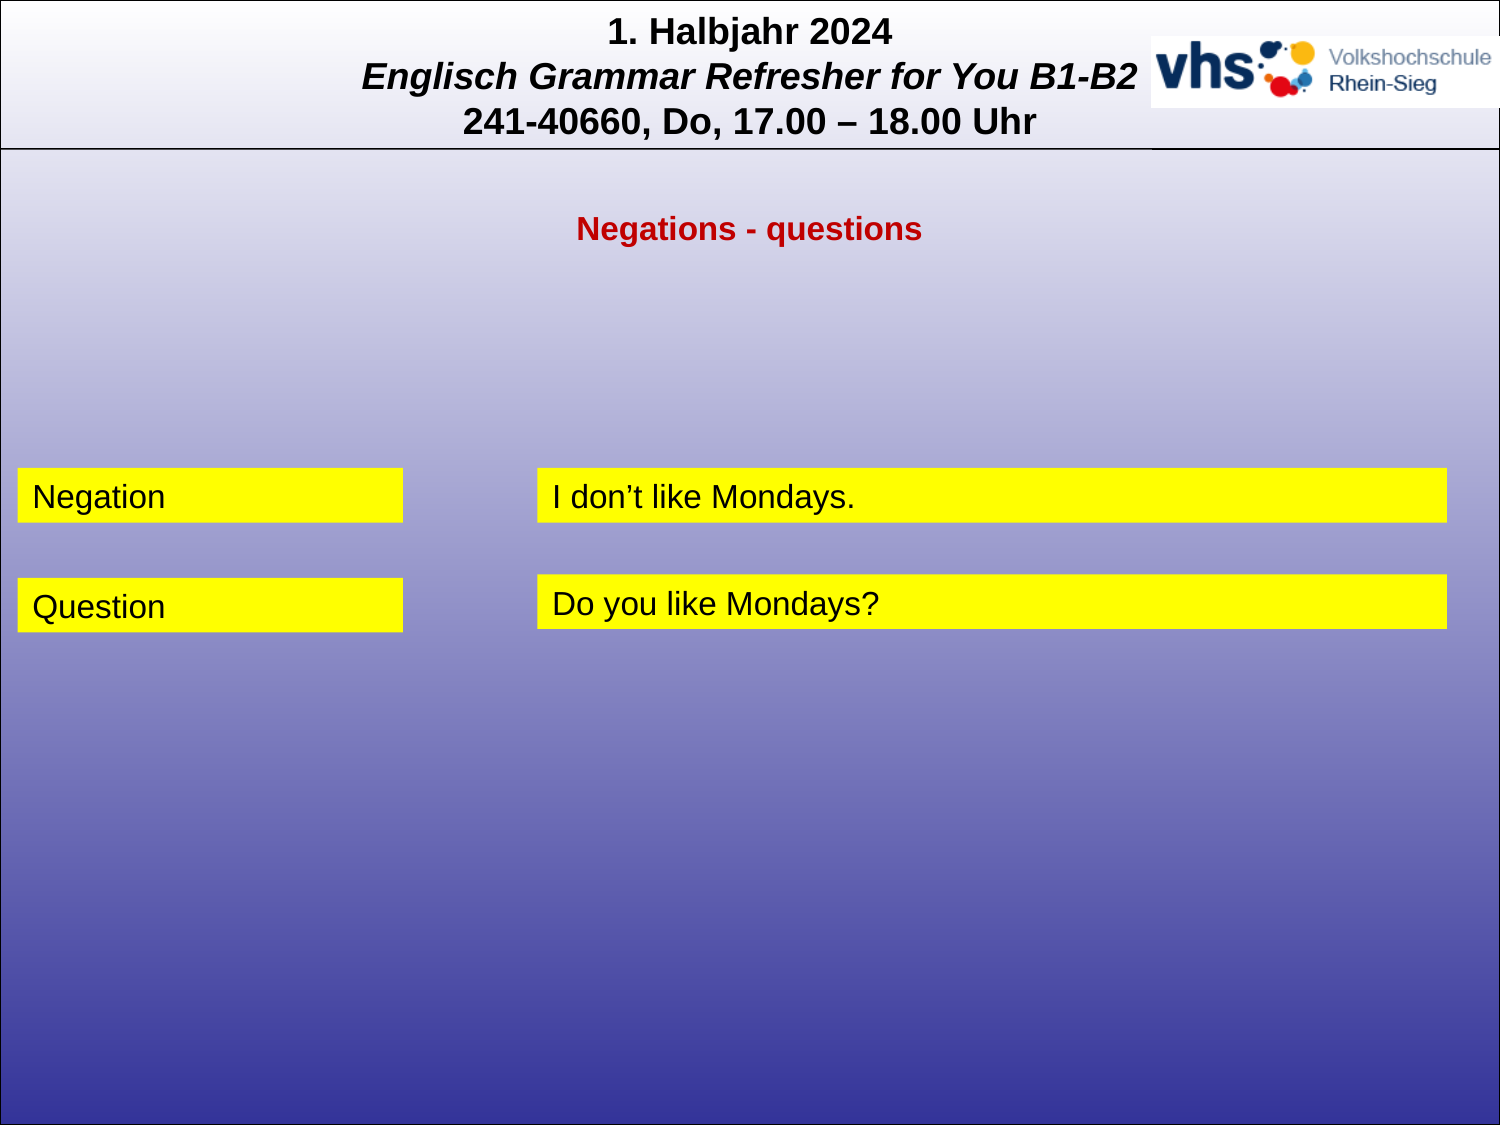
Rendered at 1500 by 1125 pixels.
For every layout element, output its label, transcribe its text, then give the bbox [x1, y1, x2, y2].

text_box Do you like Mondays? [537, 574, 1447, 629]
text_box Negation [17, 467, 403, 523]
text_box Question [17, 577, 403, 633]
text_box I don’t like Mondays. [537, 467, 1447, 523]
text_box Negations - questions [0, 199, 1500, 255]
picture [1151, 36, 1500, 108]
